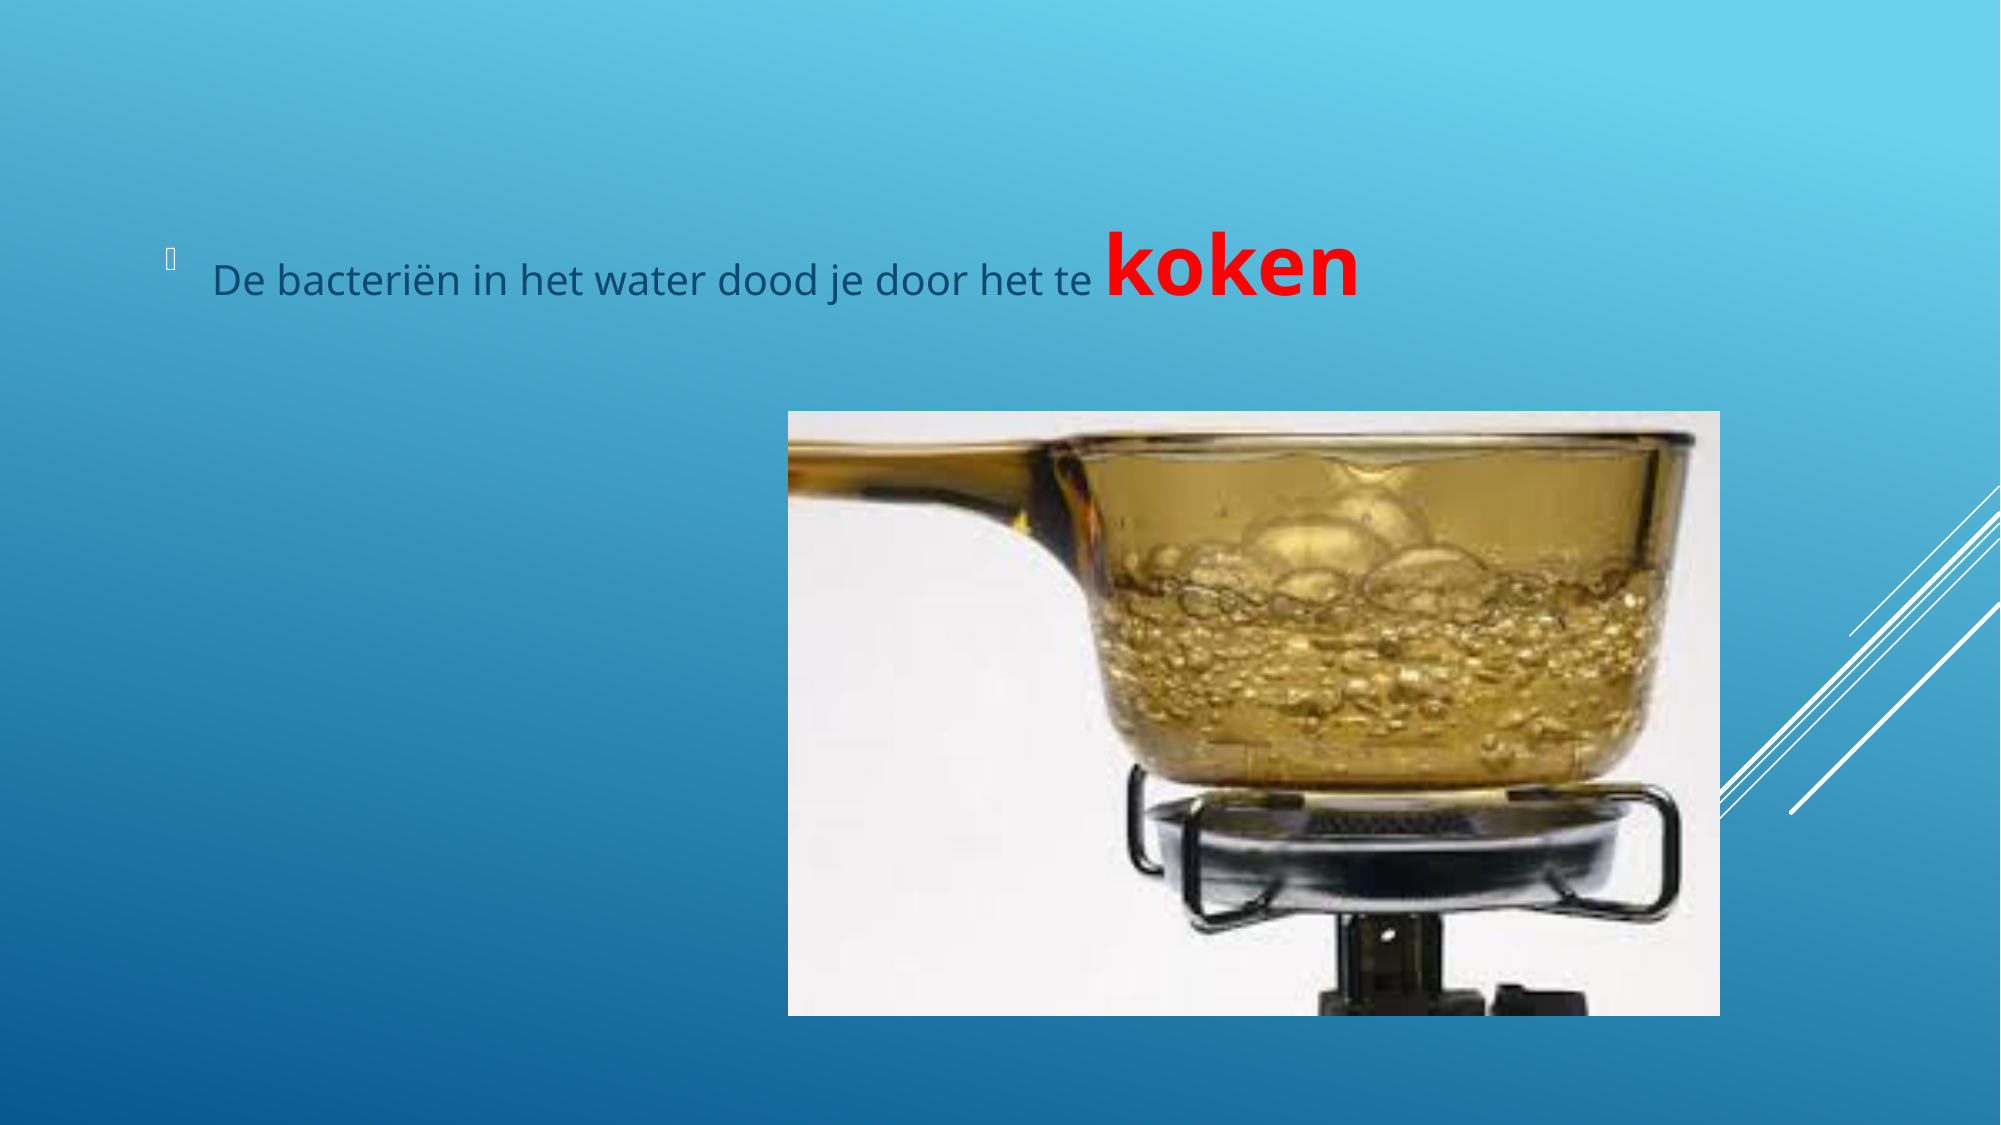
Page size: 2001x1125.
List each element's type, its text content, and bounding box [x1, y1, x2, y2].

picture [788, 411, 1720, 1017]
list De bacteriën in het water dood je door het te koken [150, 112, 1513, 412]
